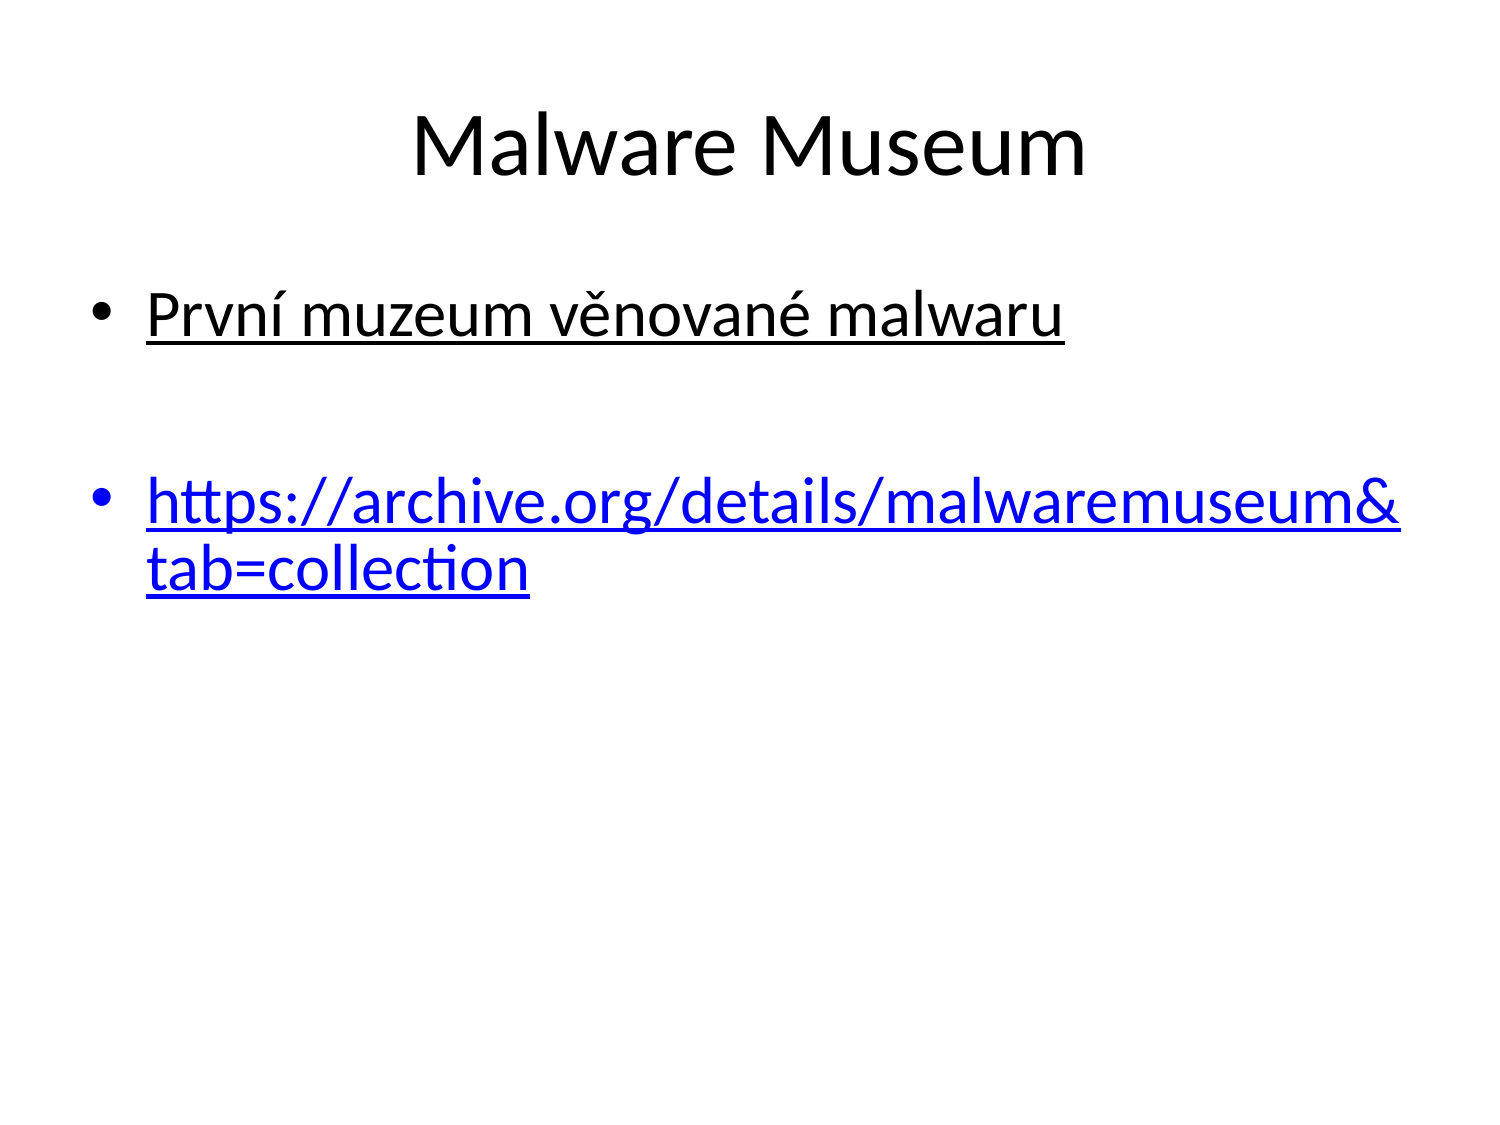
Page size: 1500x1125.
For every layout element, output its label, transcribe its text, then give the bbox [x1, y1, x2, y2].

title Malware Museum [75, 45, 1425, 233]
list První muzeum věnované malwaru https://archive.org/details/malwaremuseum&tab=collection [75, 262, 1425, 1005]
